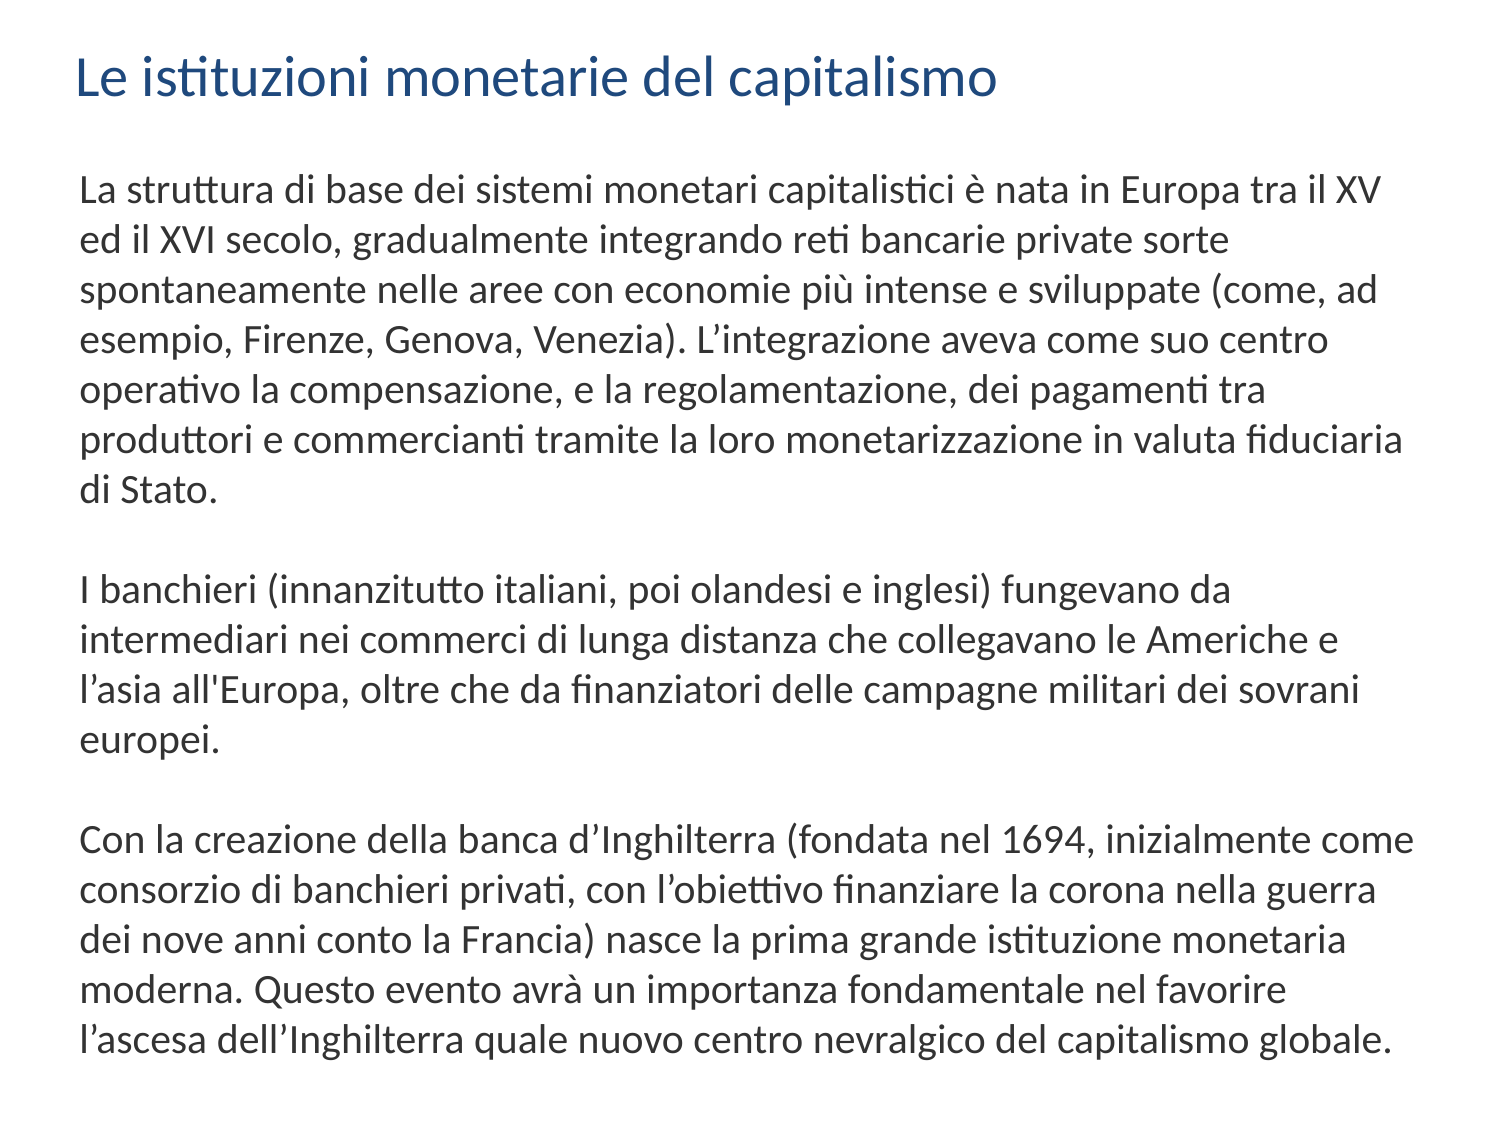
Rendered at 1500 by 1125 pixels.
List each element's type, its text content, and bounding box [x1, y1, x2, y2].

text_box La struttura di base dei sistemi monetari capitalistici è nata in Europa tra il XV ed il XVI secolo, gradualmente integrando reti bancarie private sorte spontaneamente nelle aree con economie più intense e sviluppate (come, ad esempio, Firenze, Genova, Venezia). L’integrazione aveva come suo centro operativo la compensazione, e la regolamentazione, dei pagamenti tra produttori e commercianti tramite la loro monetarizzazione in valuta fiduciaria di Stato. I banchieri (innanzitutto italiani, poi olandesi e inglesi) fungevano da intermediari nei commerci di lunga distanza che collegavano le Americhe e l’asia all'Europa, oltre che da finanziatori delle campagne militari dei sovrani europei. Con la creazione della banca d’Inghilterra (fondata nel 1694, inizialmente come consorzio di banchieri privati, con l’obiettivo finanziare la corona nella guerra dei nove anni conto la Francia) nasce la prima grande istituzione monetaria moderna. Questo evento avrà un importanza fondamentale nel favorire l’ascesa dell’Inghilterra quale nuovo centro nevralgico del capitalismo globale. [64, 154, 1436, 1070]
text_box Le istituzioni monetarie del capitalismo [60, 30, 1136, 116]
